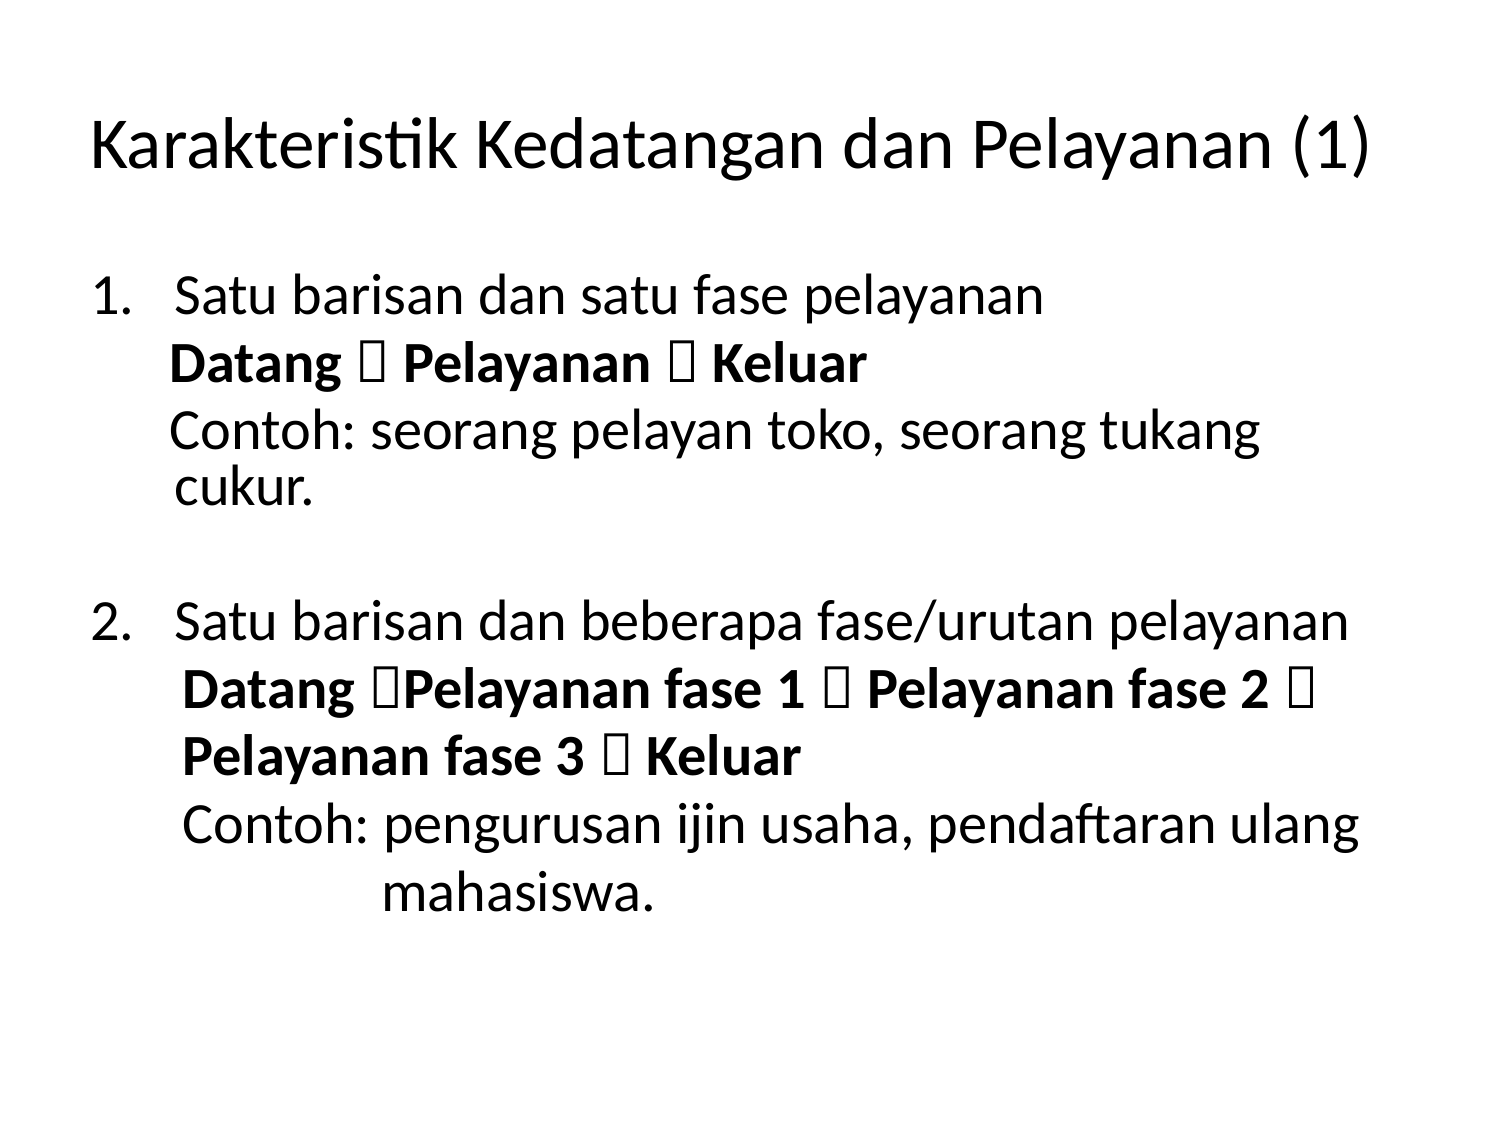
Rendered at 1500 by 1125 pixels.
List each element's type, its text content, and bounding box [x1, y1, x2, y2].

title Karakteristik Kedatangan dan Pelayanan (1) [75, 45, 1425, 233]
list Satu barisan dan satu fase pelayanan Datang  Pelayanan  Keluar Contoh: seorang pelayan toko, seorang tukang cukur. Satu barisan dan beberapa fase/urutan pelayanan Datang Pelayanan fase 1  Pelayanan fase 2  Pelayanan fase 3  Keluar Contoh: pengurusan ijin usaha, pendaftaran ulang mahasiswa. [75, 262, 1425, 1005]
